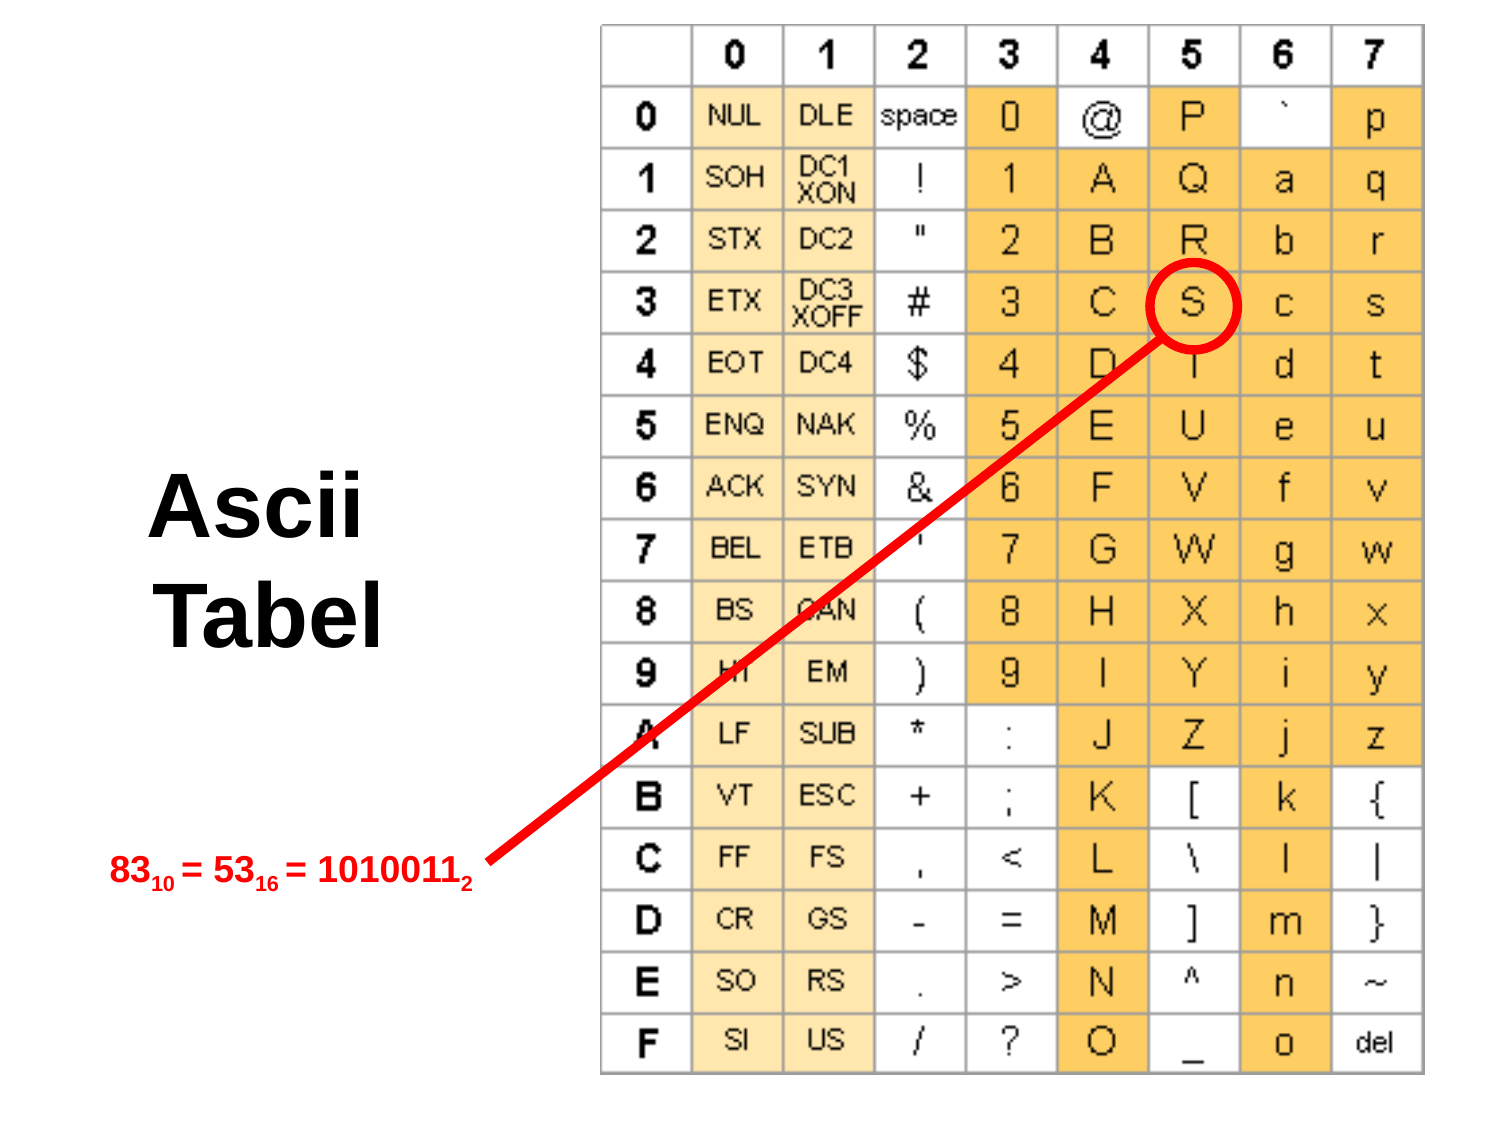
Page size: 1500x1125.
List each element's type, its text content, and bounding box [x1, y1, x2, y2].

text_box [487, 336, 1163, 863]
title Ascii Tabel [99, 387, 438, 725]
text_box 8310 = 5316 = 10100112 [37, 837, 488, 904]
picture [599, 24, 1425, 1076]
